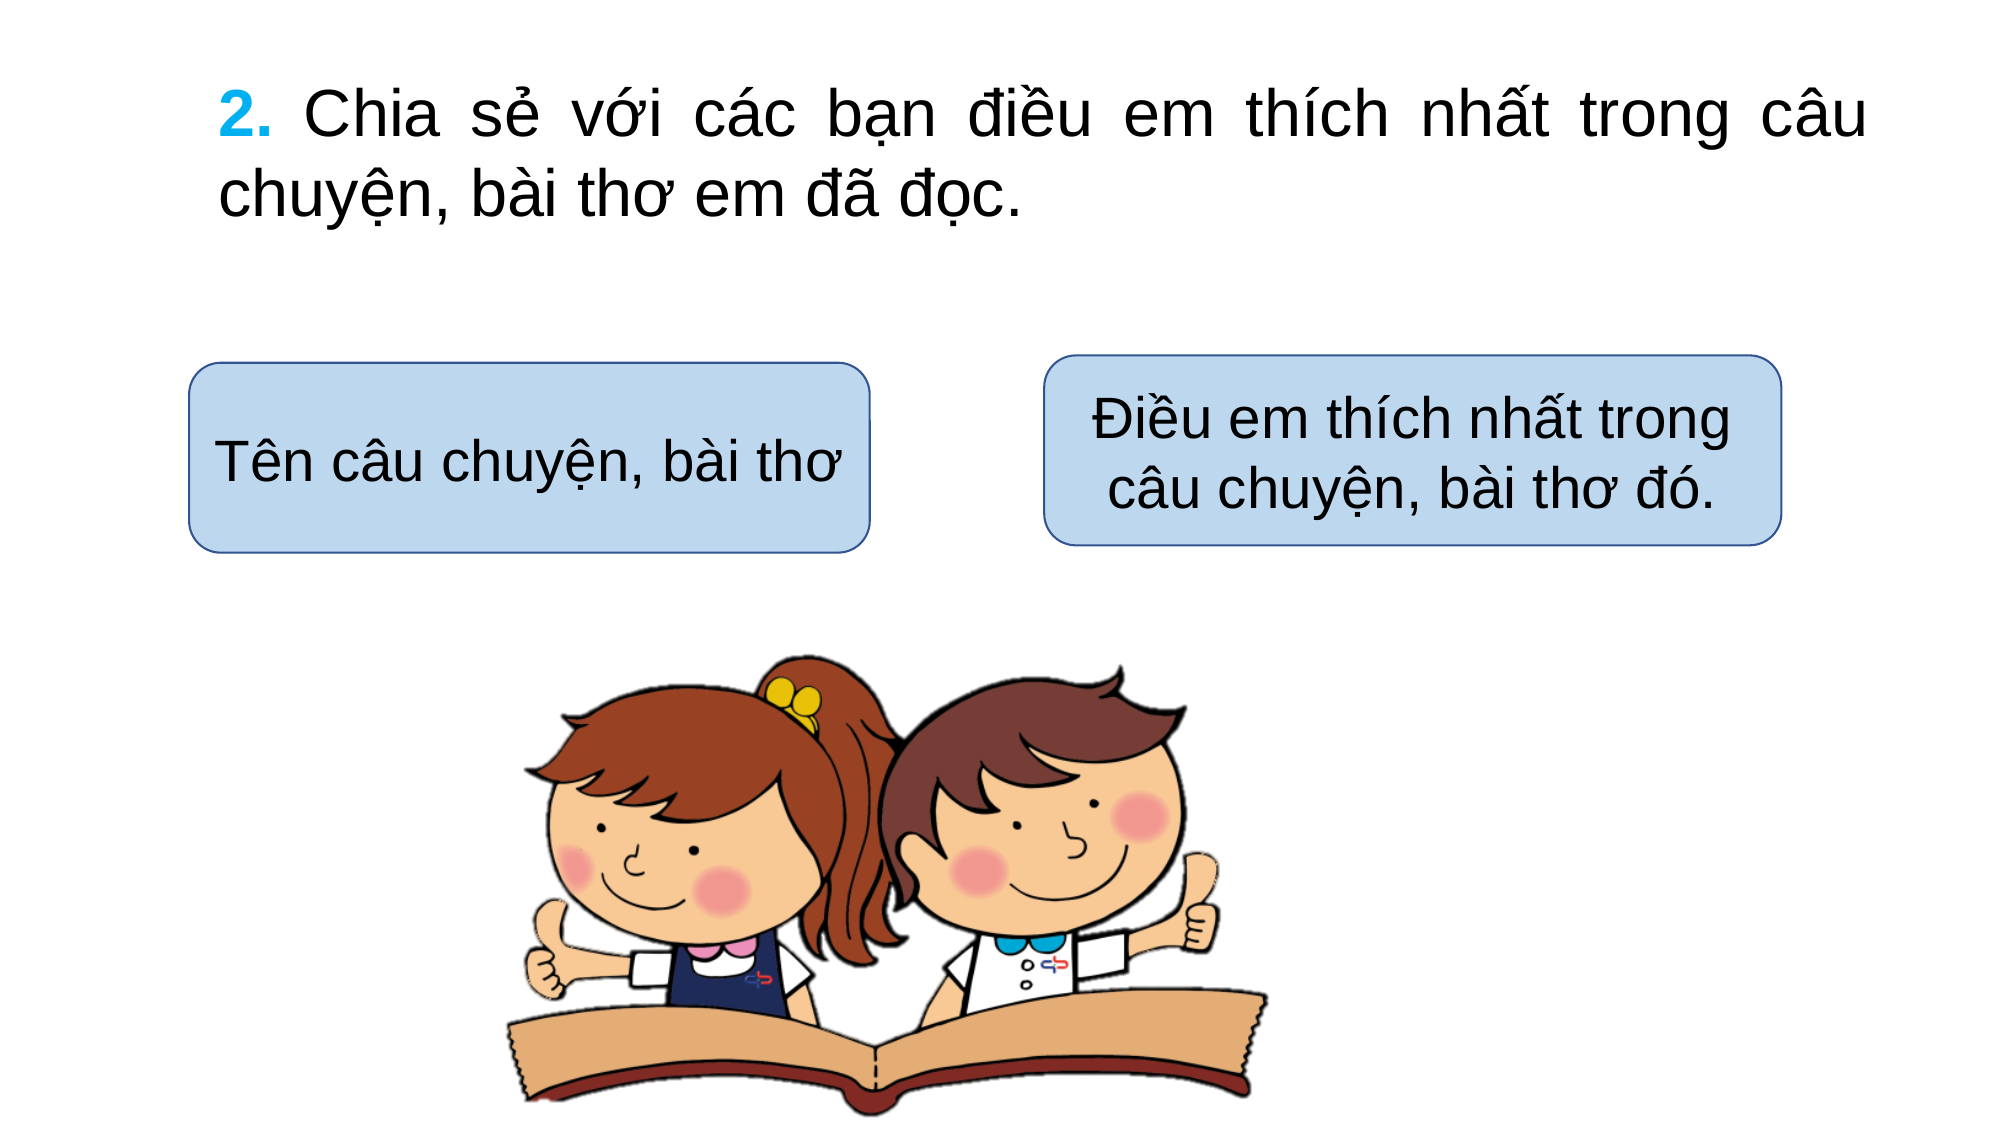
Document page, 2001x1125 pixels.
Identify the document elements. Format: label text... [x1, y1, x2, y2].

picture [356, 429, 1413, 1125]
text_box Tên câu chuyện, bài thơ [188, 361, 871, 554]
text_box 2. Chia sẻ với các bạn điều em thích nhất trong câu chuyện, bài thơ em đã đọc. [203, 62, 1885, 238]
text_box Điều em thích nhất trong câu chuyện, bài thơ đó. [1043, 354, 1783, 547]
